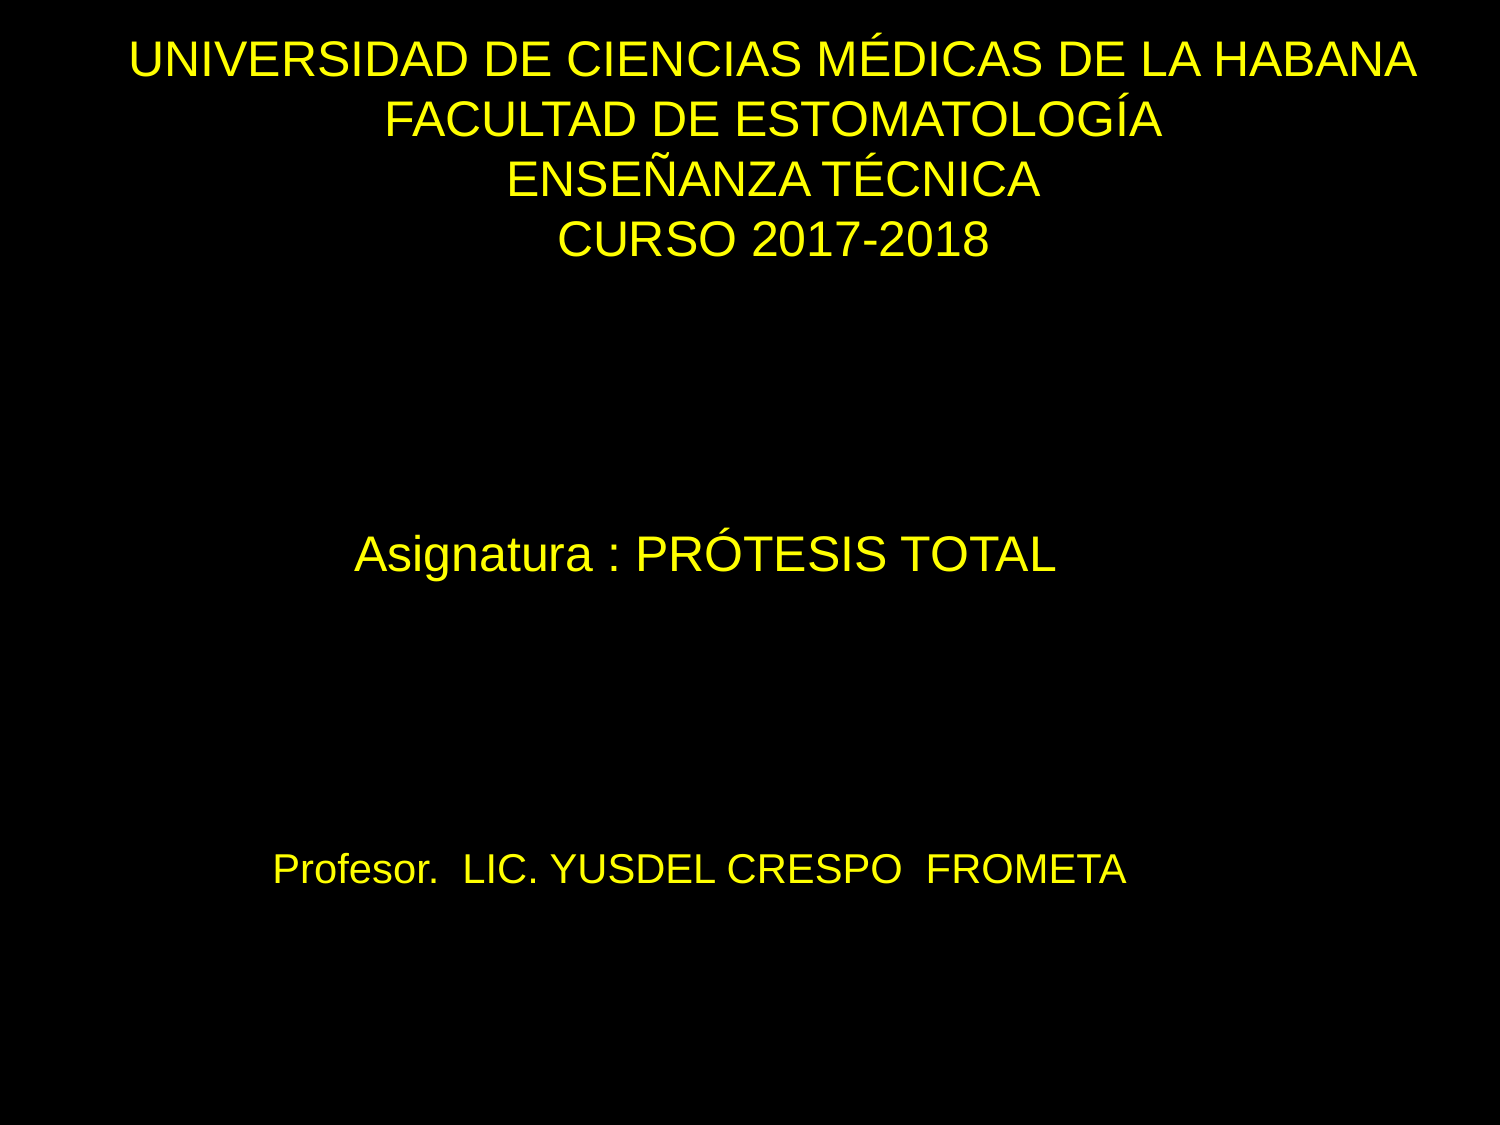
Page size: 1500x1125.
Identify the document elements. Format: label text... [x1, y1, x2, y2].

text_box Asignatura : PRÓTESIS TOTAL [340, 513, 1073, 589]
text_box Profesor. LIC. YUSDEL CRESPO FROMETA [257, 834, 1142, 899]
text_box UNIVERSIDAD DE CIENCIAS MÉDICAS DE LA HABANA FACULTAD DE ESTOMATOLOGÍA ENSEÑANZA TÉCNICA CURSO 2017-2018 [76, 19, 1471, 274]
